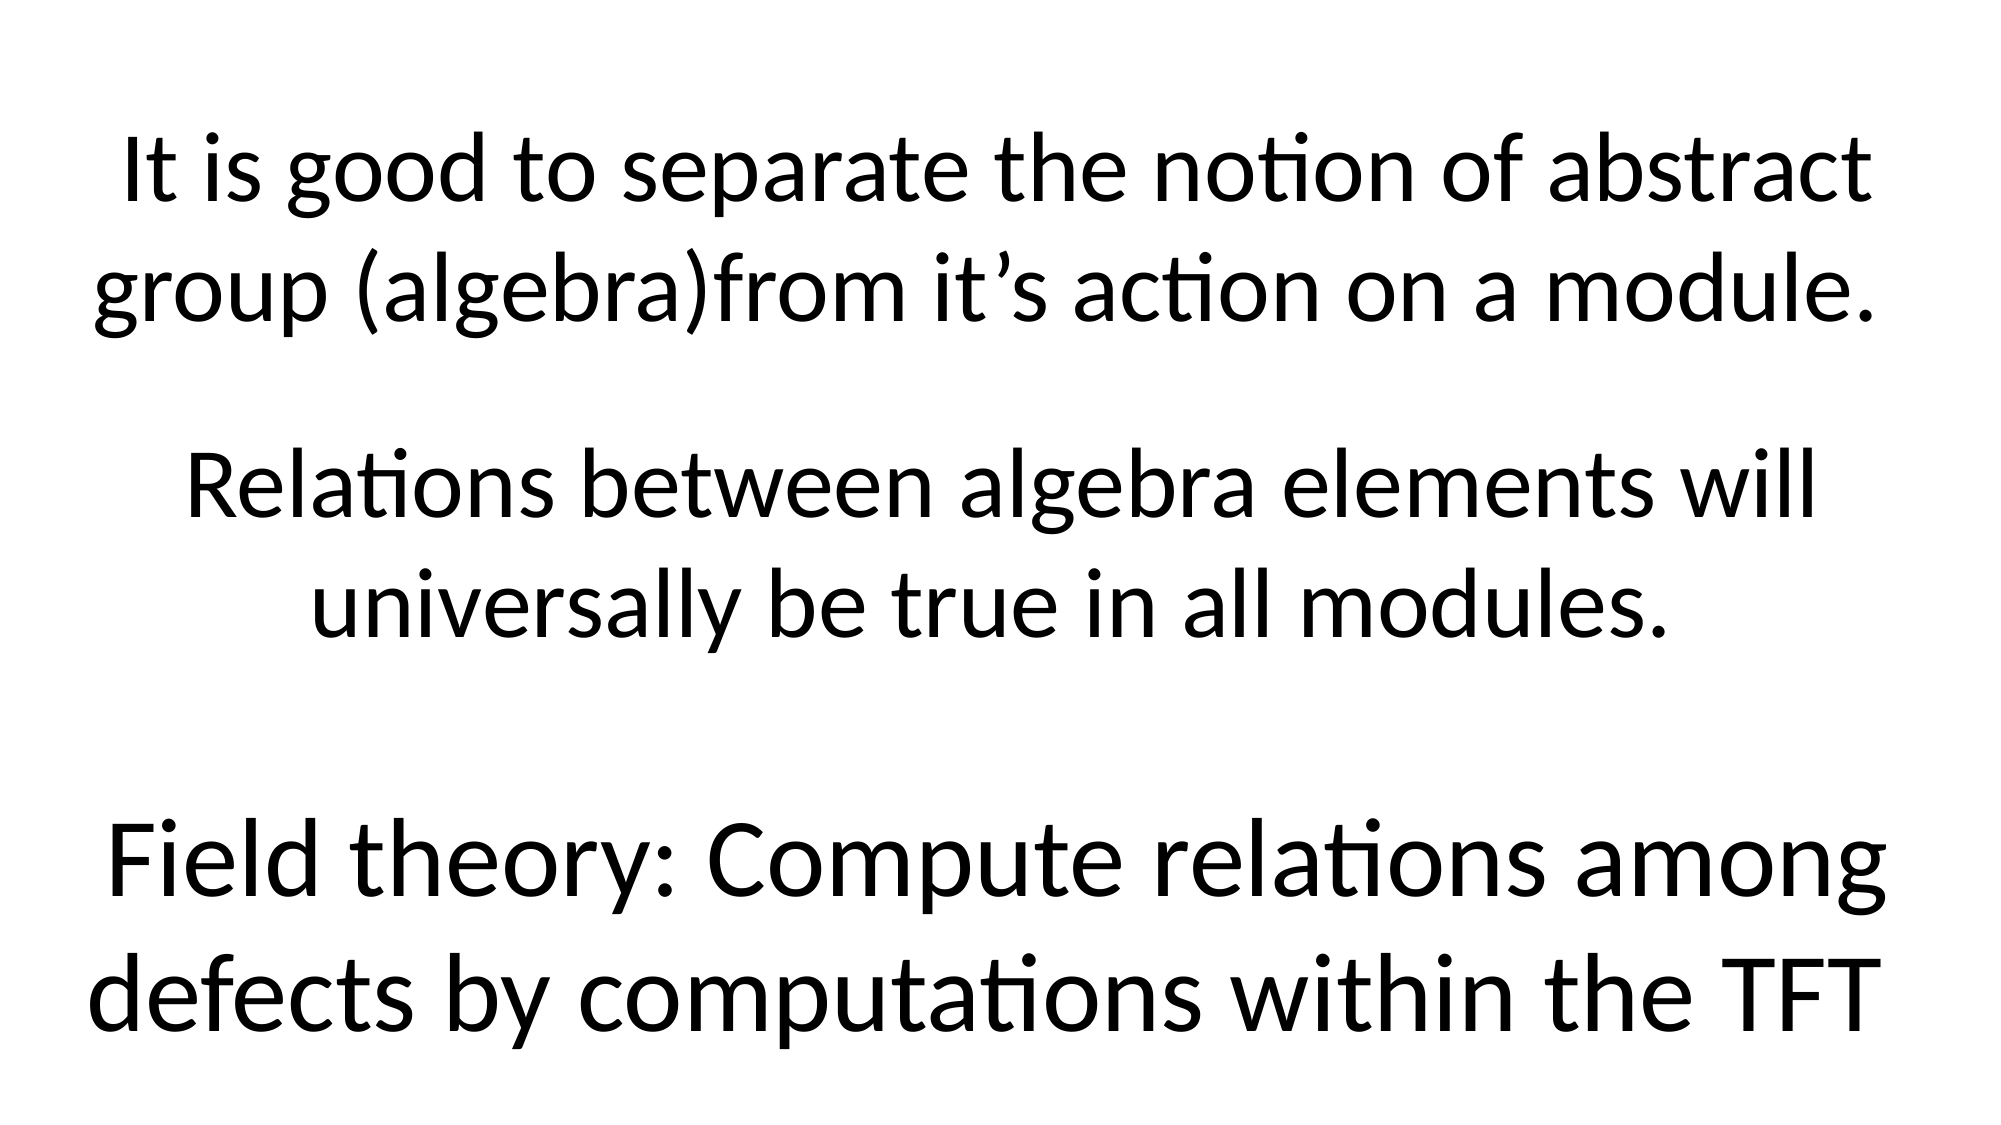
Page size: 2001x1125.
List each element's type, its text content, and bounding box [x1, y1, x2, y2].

text_box Relations between algebra elements will universally be true in all modules. [0, 410, 2000, 666]
text_box Field theory: Compute relations among defects by computations within the TFT [44, 776, 1951, 1062]
text_box It is good to separate the notion of abstract group (algebra)from it’s action on a module. [0, 94, 2000, 349]
